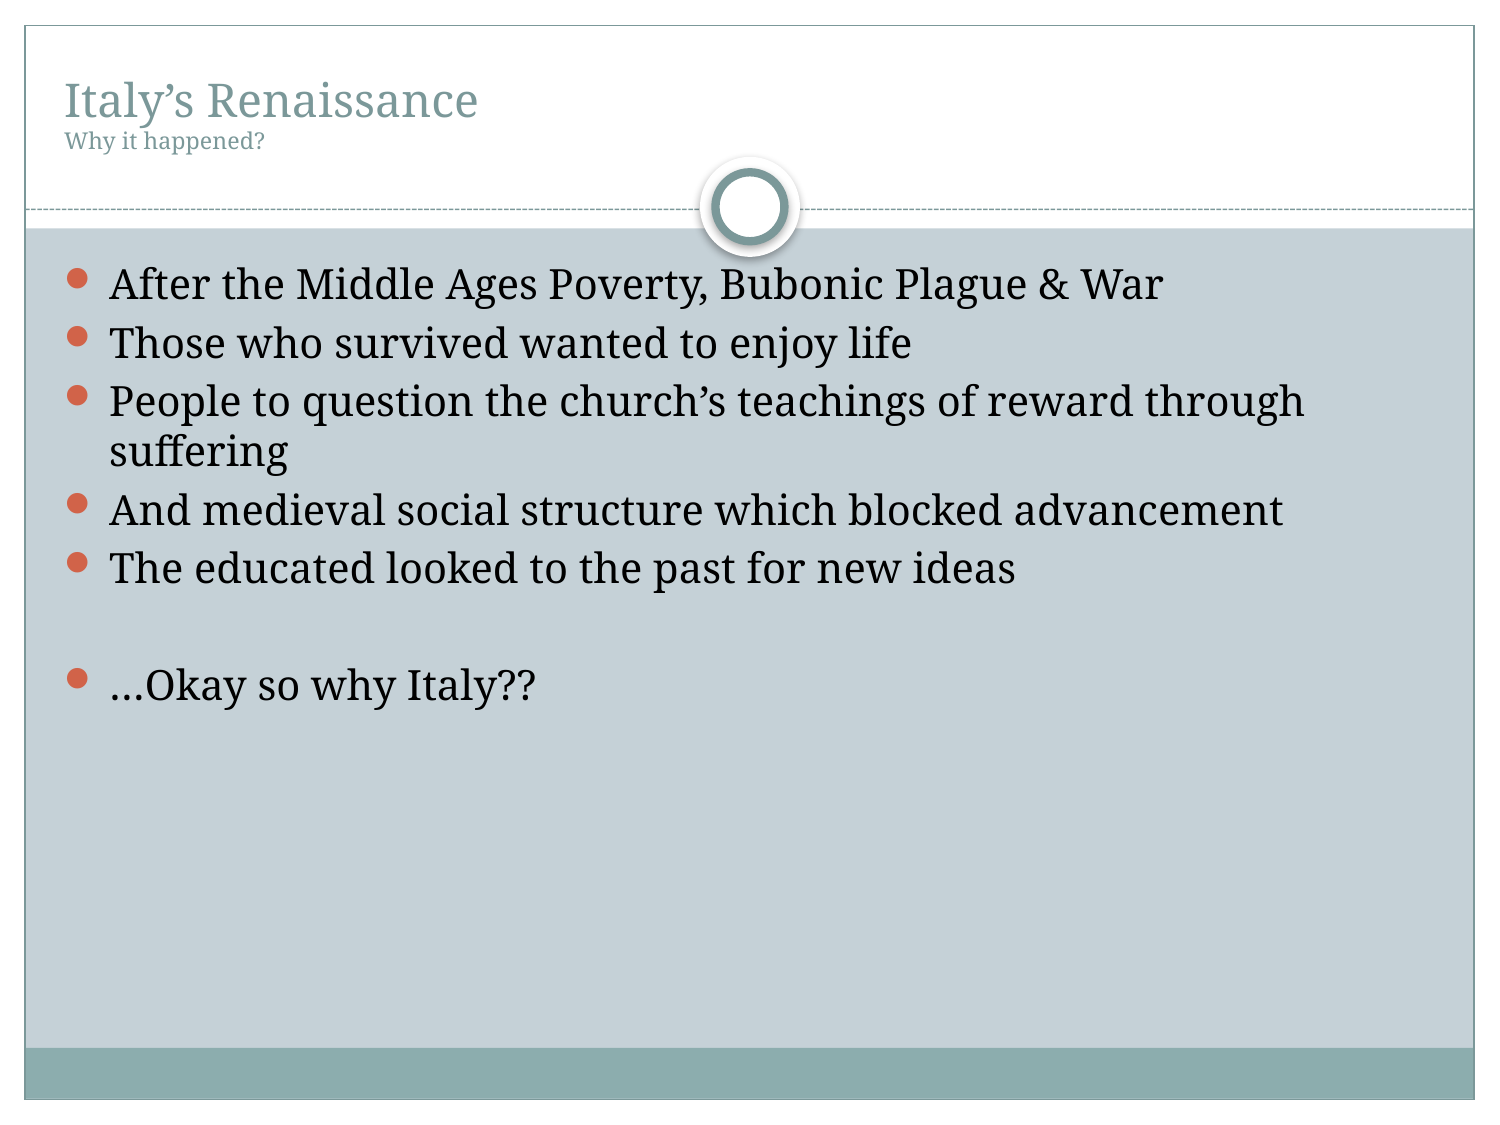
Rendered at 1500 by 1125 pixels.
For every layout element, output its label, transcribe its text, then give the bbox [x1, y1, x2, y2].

list After the Middle Ages Poverty, Bubonic Plague & War Those who survived wanted to enjoy life People to question the church’s teachings of reward through suffering And medieval social structure which blocked advancement The educated looked to the past for new ideas …Okay so why Italy?? [49, 250, 1445, 1001]
title Italy’s Renaissance Why it happened? [49, 0, 1450, 162]
